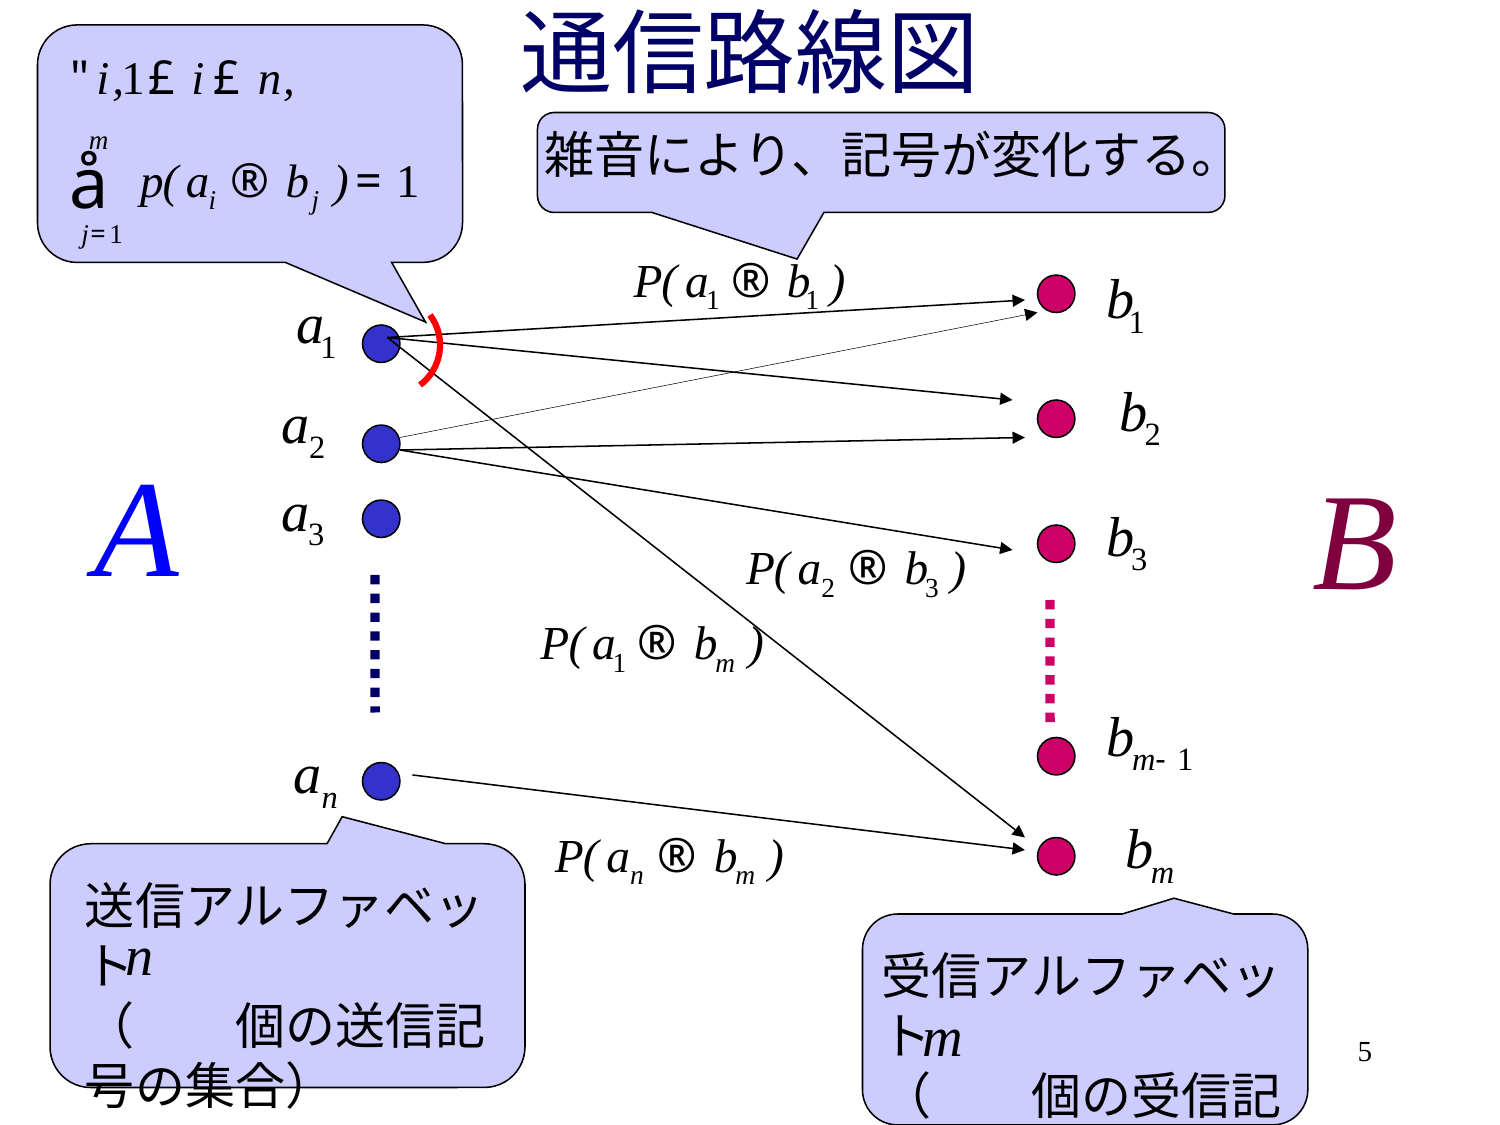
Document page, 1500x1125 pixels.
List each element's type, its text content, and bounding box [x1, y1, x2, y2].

text_box 雑音により、記号が変化する。 [529, 115, 1257, 191]
text_box [362, 762, 400, 801]
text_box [1099, 499, 1157, 585]
text_box 受信アルファベット （ 個の受信記号の集合） [867, 937, 1313, 1125]
text_box [979, 541, 1013, 555]
text_box [735, 372, 1013, 405]
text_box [62, 49, 426, 261]
text_box [362, 324, 399, 363]
text_box [300, 269, 424, 321]
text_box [1118, 812, 1185, 898]
text_box 送信アルファベット （ 個の送信記号の集合） [70, 867, 539, 1122]
text_box [537, 191, 1225, 248]
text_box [1099, 262, 1152, 348]
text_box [531, 612, 769, 684]
text_box [493, 308, 1038, 420]
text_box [272, 474, 334, 560]
text_box [50, 820, 521, 1082]
text_box [37, 24, 463, 263]
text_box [1287, 462, 1427, 613]
text_box [390, 314, 440, 386]
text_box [62, 449, 202, 601]
text_box [362, 500, 400, 538]
text_box [529, 431, 1025, 448]
text_box [1037, 275, 1075, 313]
title 通信路線図 [0, 0, 1500, 101]
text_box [737, 537, 975, 609]
text_box [1037, 737, 1075, 775]
text_box [854, 294, 1025, 311]
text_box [116, 937, 165, 990]
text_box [284, 737, 351, 823]
text_box [1037, 525, 1075, 563]
text_box [362, 425, 400, 463]
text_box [913, 1019, 976, 1072]
text_box [1037, 399, 1075, 438]
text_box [545, 824, 792, 897]
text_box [287, 287, 344, 373]
text_box [1037, 837, 1075, 876]
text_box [1112, 374, 1169, 460]
text_box [774, 640, 1025, 838]
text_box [624, 249, 851, 322]
slide_number 5 [1313, 1024, 1388, 1101]
text_box [412, 774, 1025, 855]
text_box [862, 901, 1306, 1108]
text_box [272, 387, 334, 473]
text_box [1099, 699, 1204, 785]
